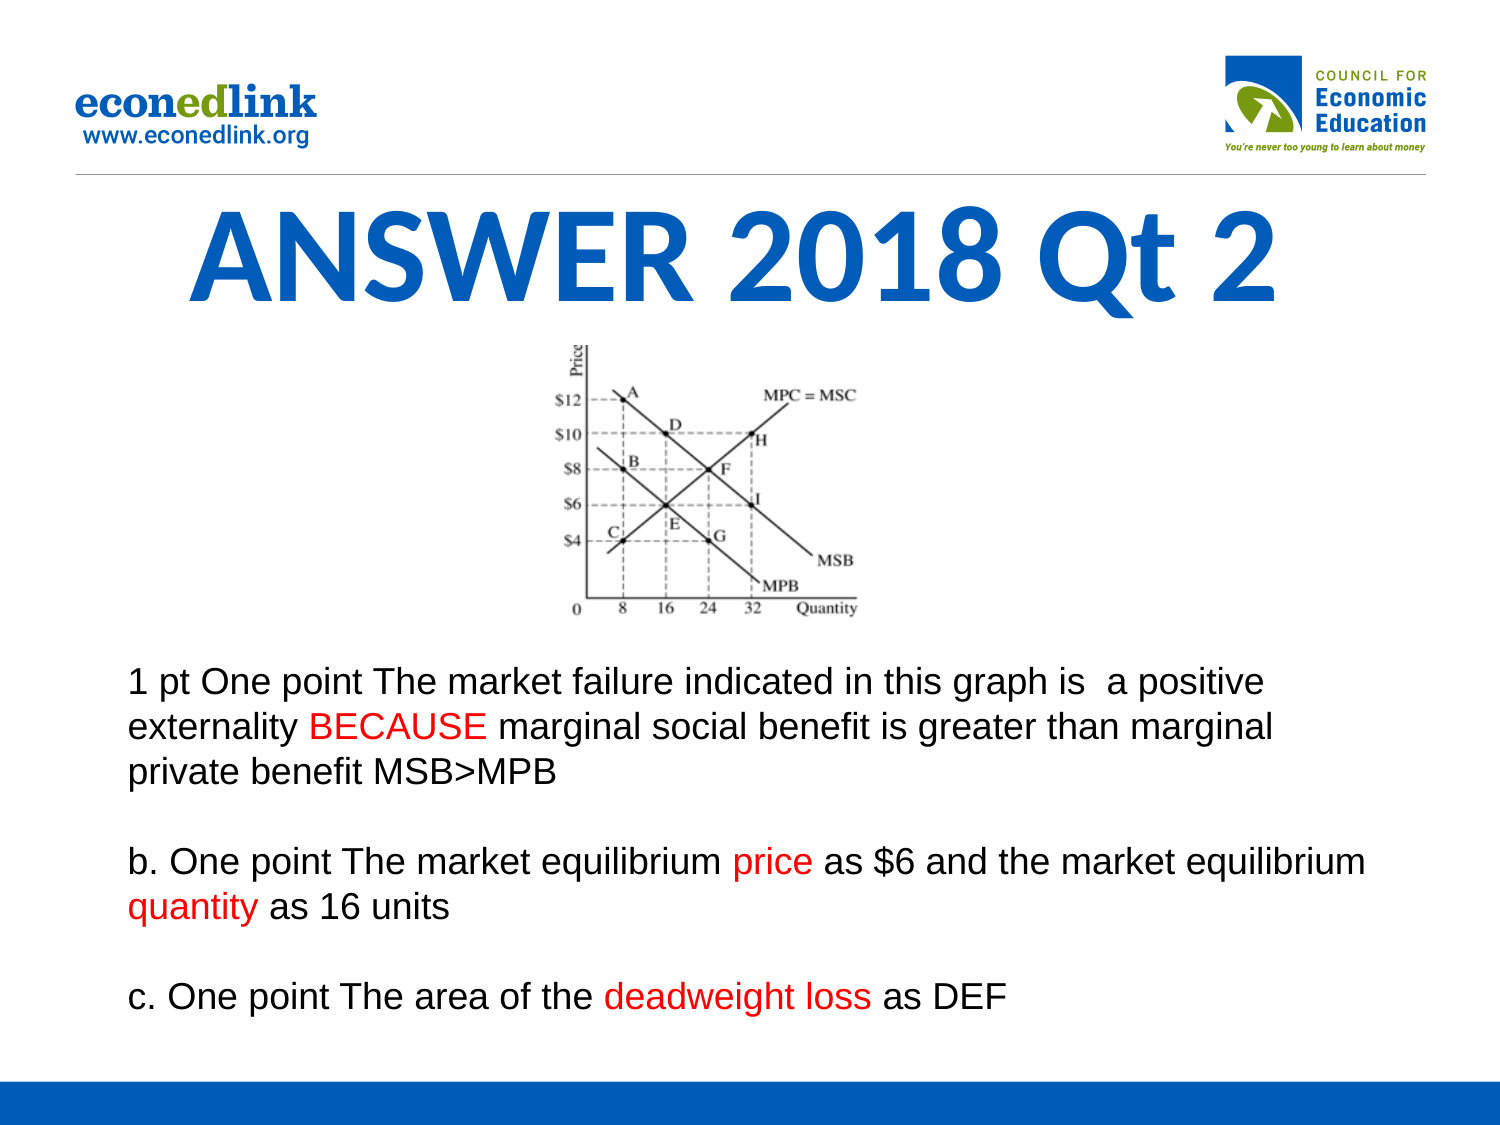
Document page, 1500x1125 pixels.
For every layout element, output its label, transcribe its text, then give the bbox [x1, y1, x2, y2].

title ANSWER 2018 Qt 2 [74, 175, 1426, 364]
picture [0, 0, 1500, 1125]
text_box 1 pt One point The market failure indicated in this graph is a positive externality BECAUSE marginal social benefit is greater than marginal private benefit MSB>MPB b. One point The market equilibrium price as $6 and the market equilibrium quantity as 16 units c. One point The area of the deadweight loss as DEF [112, 649, 1404, 1025]
